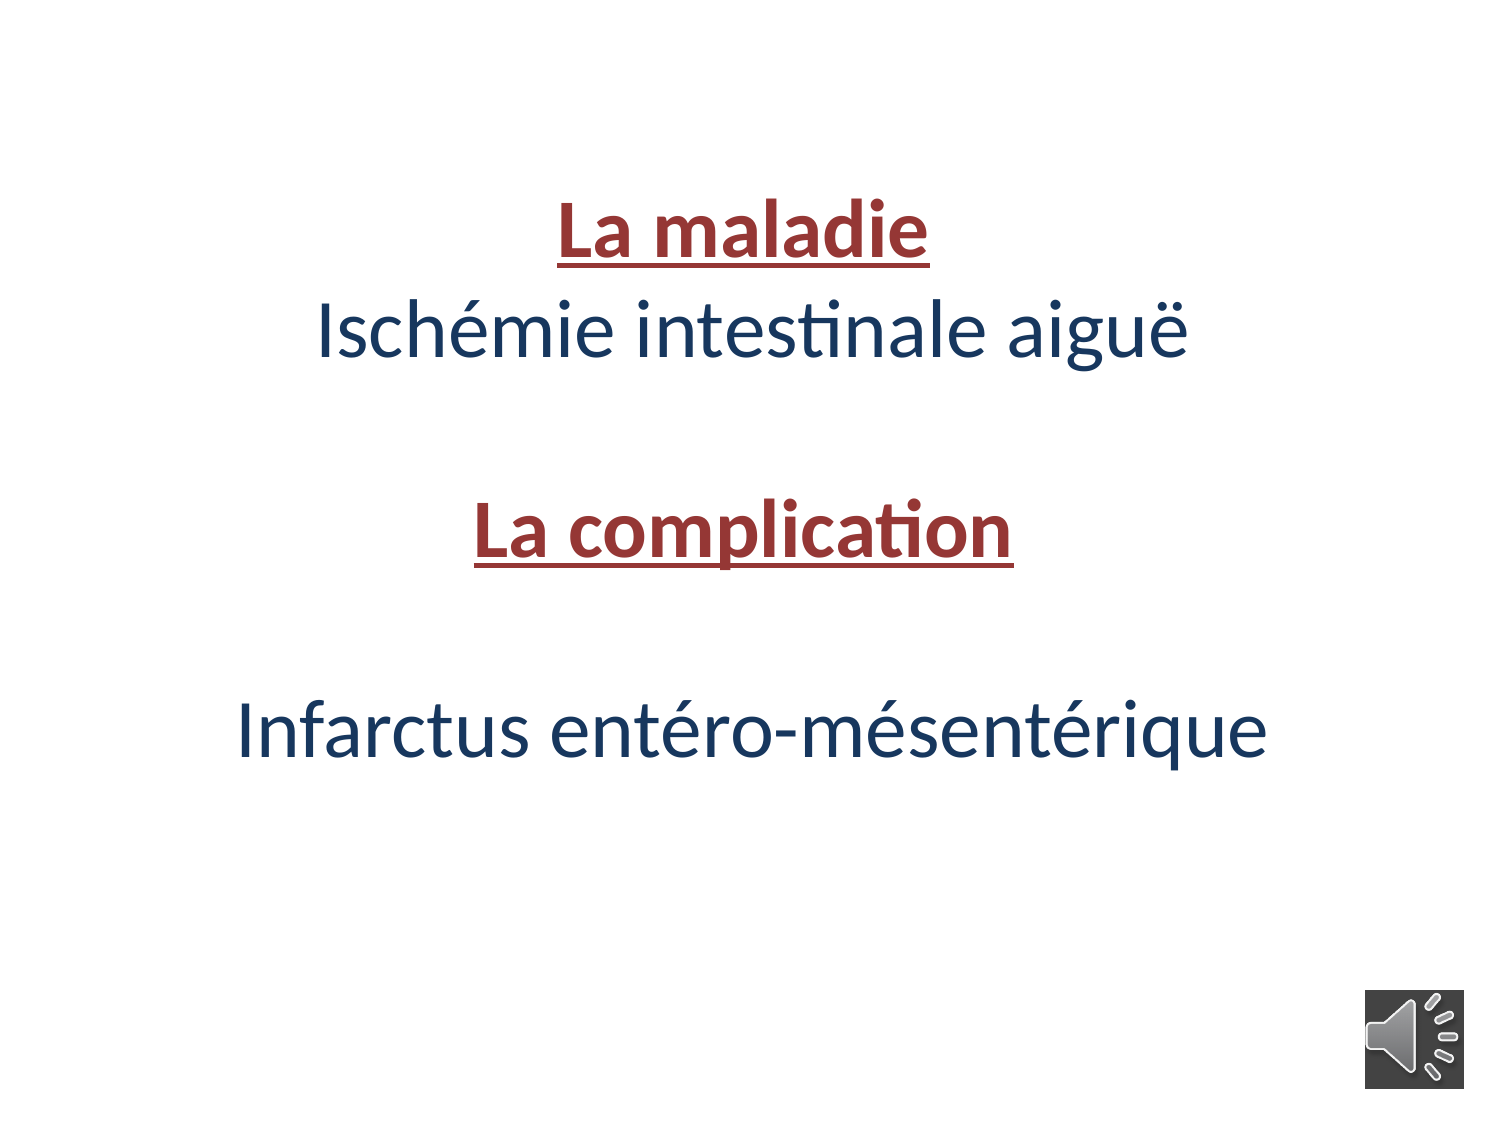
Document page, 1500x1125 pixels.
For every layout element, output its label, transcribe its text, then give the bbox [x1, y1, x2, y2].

picture [1364, 989, 1465, 1090]
title La maladie Ischémie intestinale aiguë La complication Infarctus entéro-mésentérique [64, 149, 1423, 799]
